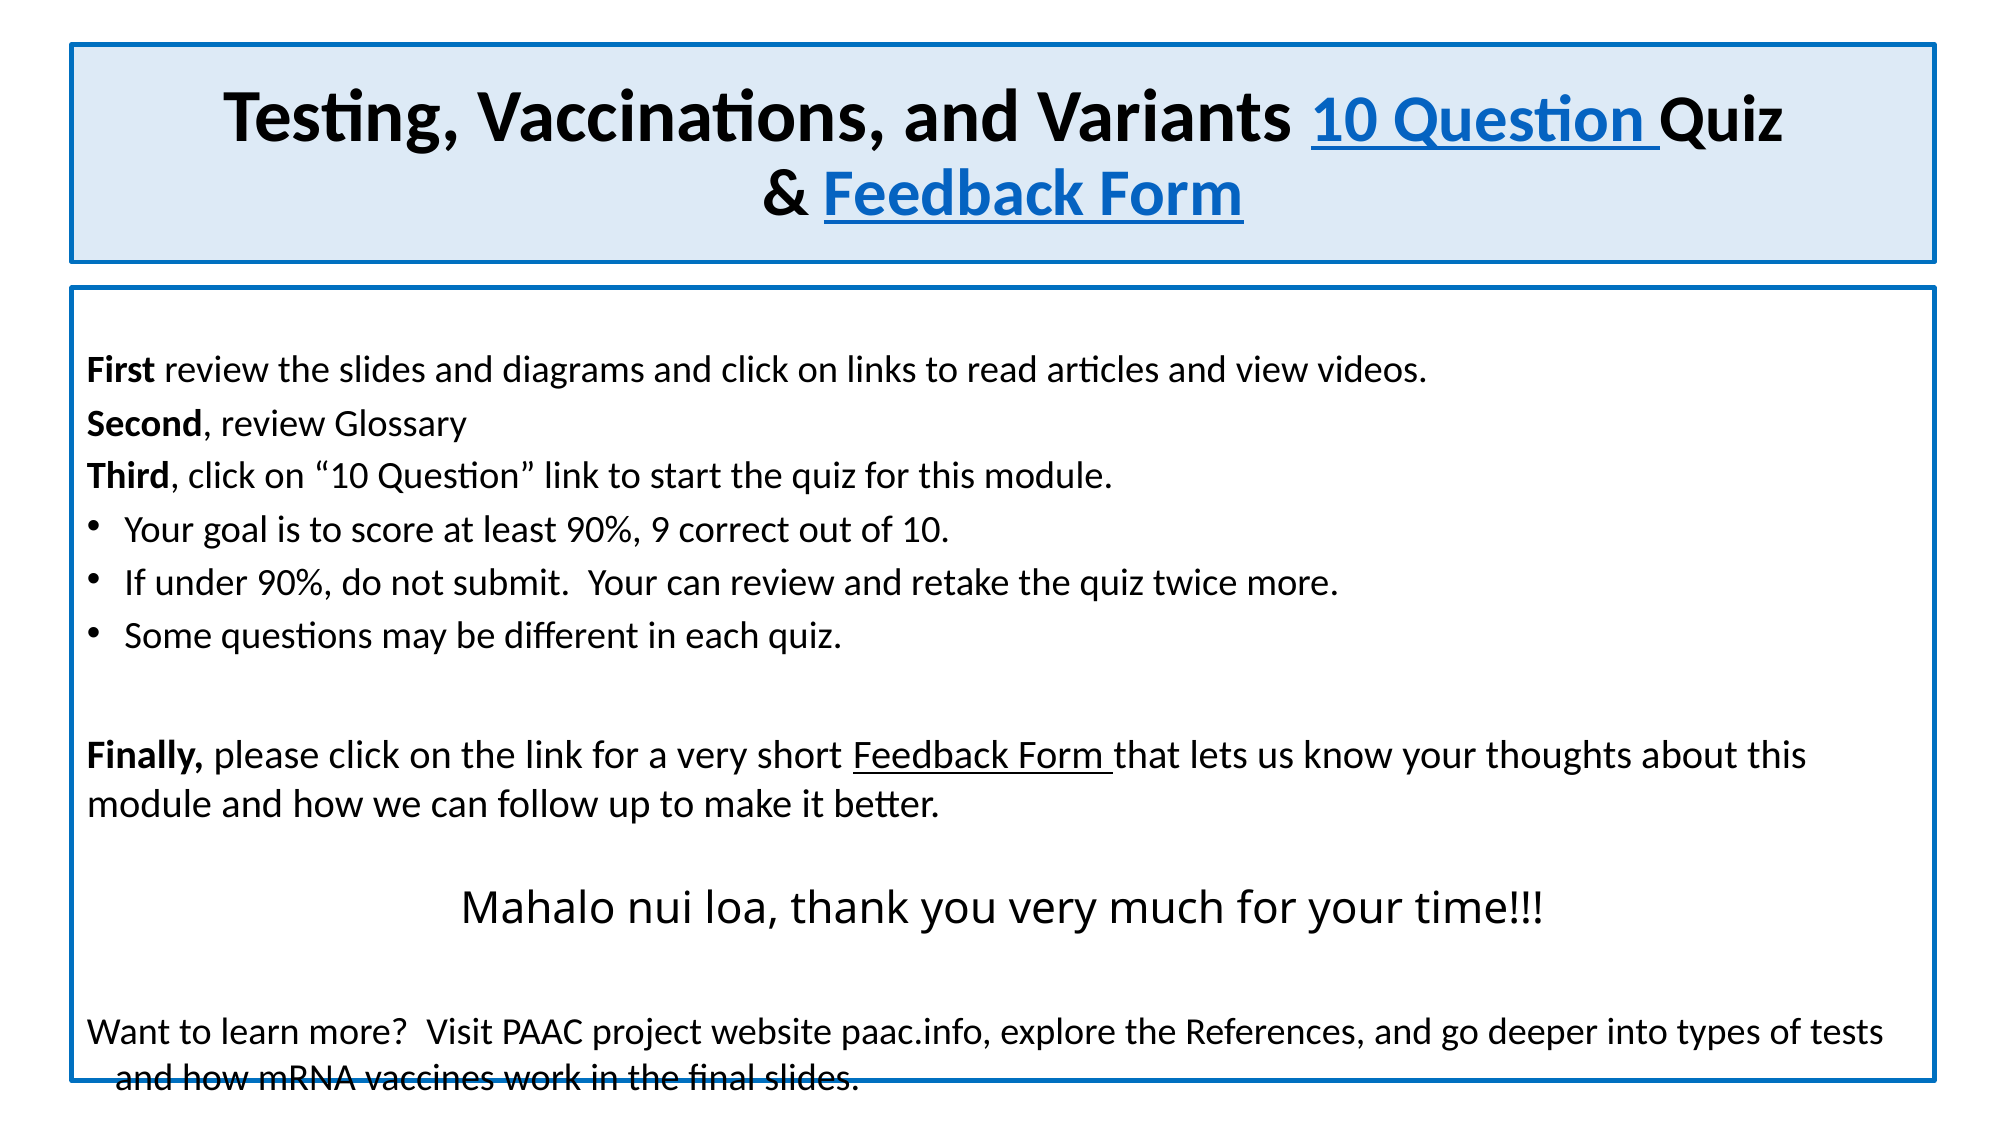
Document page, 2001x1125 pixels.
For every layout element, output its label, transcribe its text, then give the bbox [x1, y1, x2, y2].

text_box [980, 532, 1020, 593]
list First review the slides and diagrams and click on links to read articles and view videos. Second, review Glossary Third, click on “10 Question” link to start the quiz for this module. Your goal is to score at least 90%, 9 correct out of 10. If under 90%, do not submit. Your can review and retake the quiz twice more. Some questions may be different in each quiz. Finally, please click on the link for a very short Feedback Form that lets us know your thoughts about this module and how we can follow up to make it better. Mahalo nui loa, thank you very much for your time!!! Want to learn more? Visit PAAC project website paac.info, explore the References, and go deeper into types of tests and how mRNA vaccines work in the final slides. [71, 287, 1935, 1081]
title Testing, Vaccinations, and Variants 10 Question Quiz & Feedback Form [71, 44, 1935, 262]
